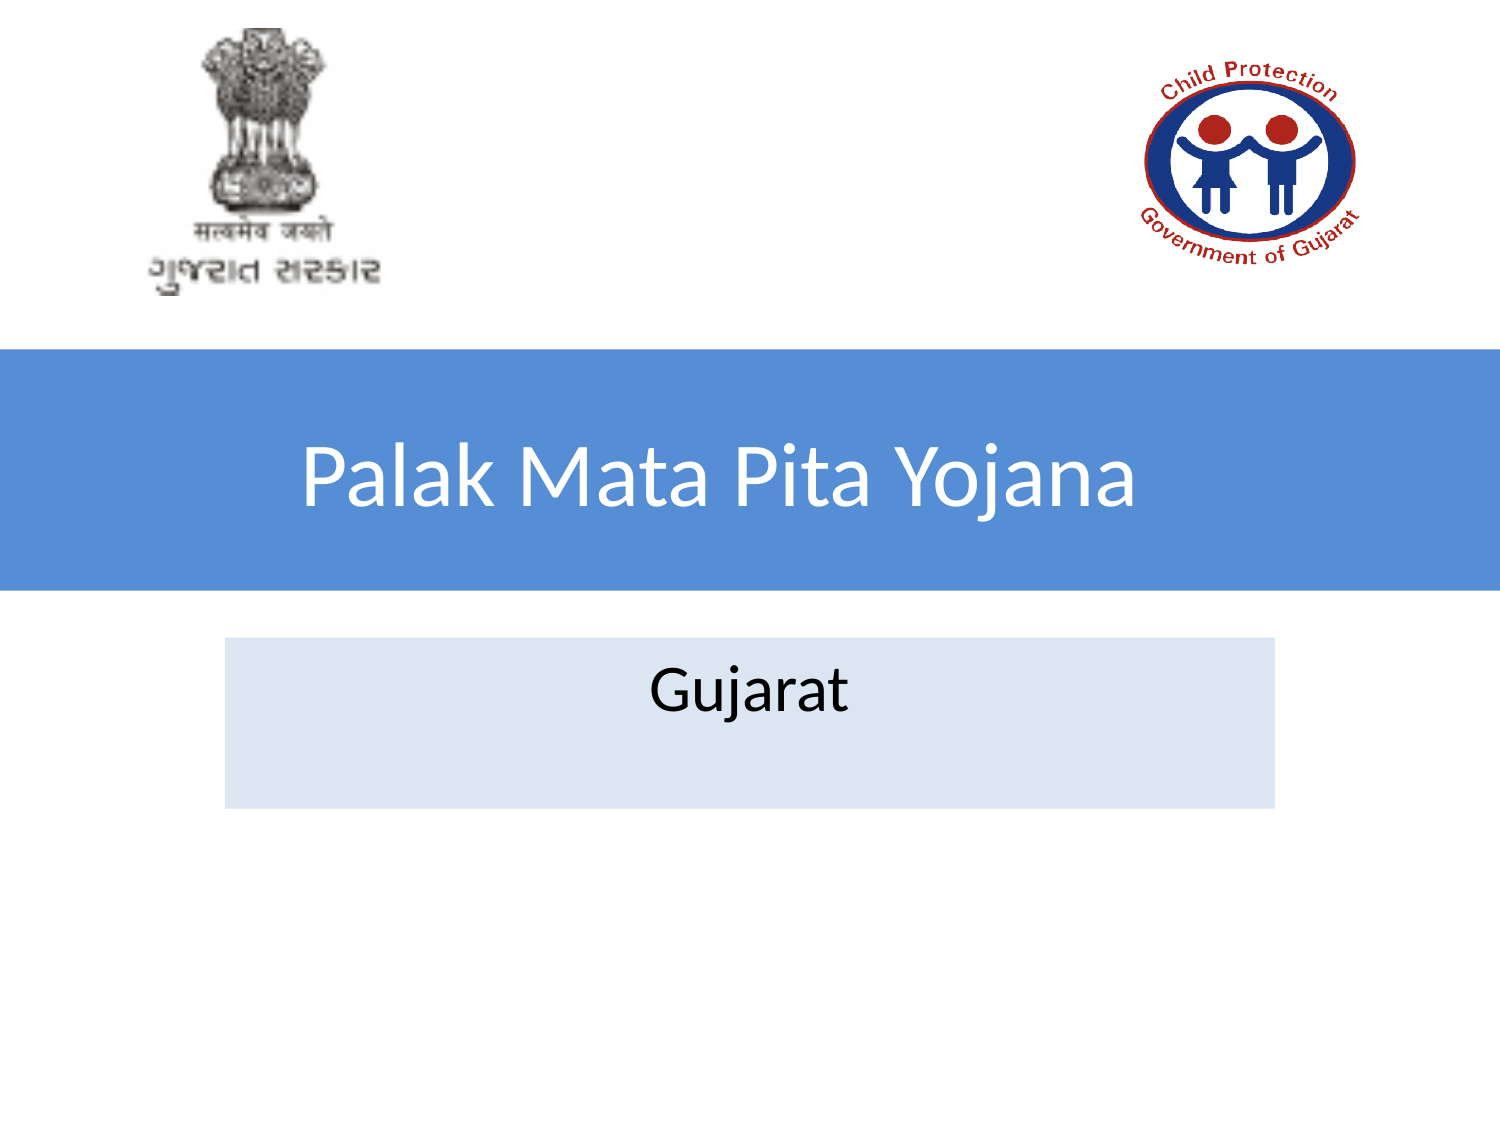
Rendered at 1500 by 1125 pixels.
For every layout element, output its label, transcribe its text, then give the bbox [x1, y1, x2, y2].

title Palak Mata Pita Yojana [0, 349, 1500, 591]
subtitle Gujarat [225, 637, 1275, 809]
picture [1136, 58, 1366, 266]
picture [135, 28, 400, 297]
